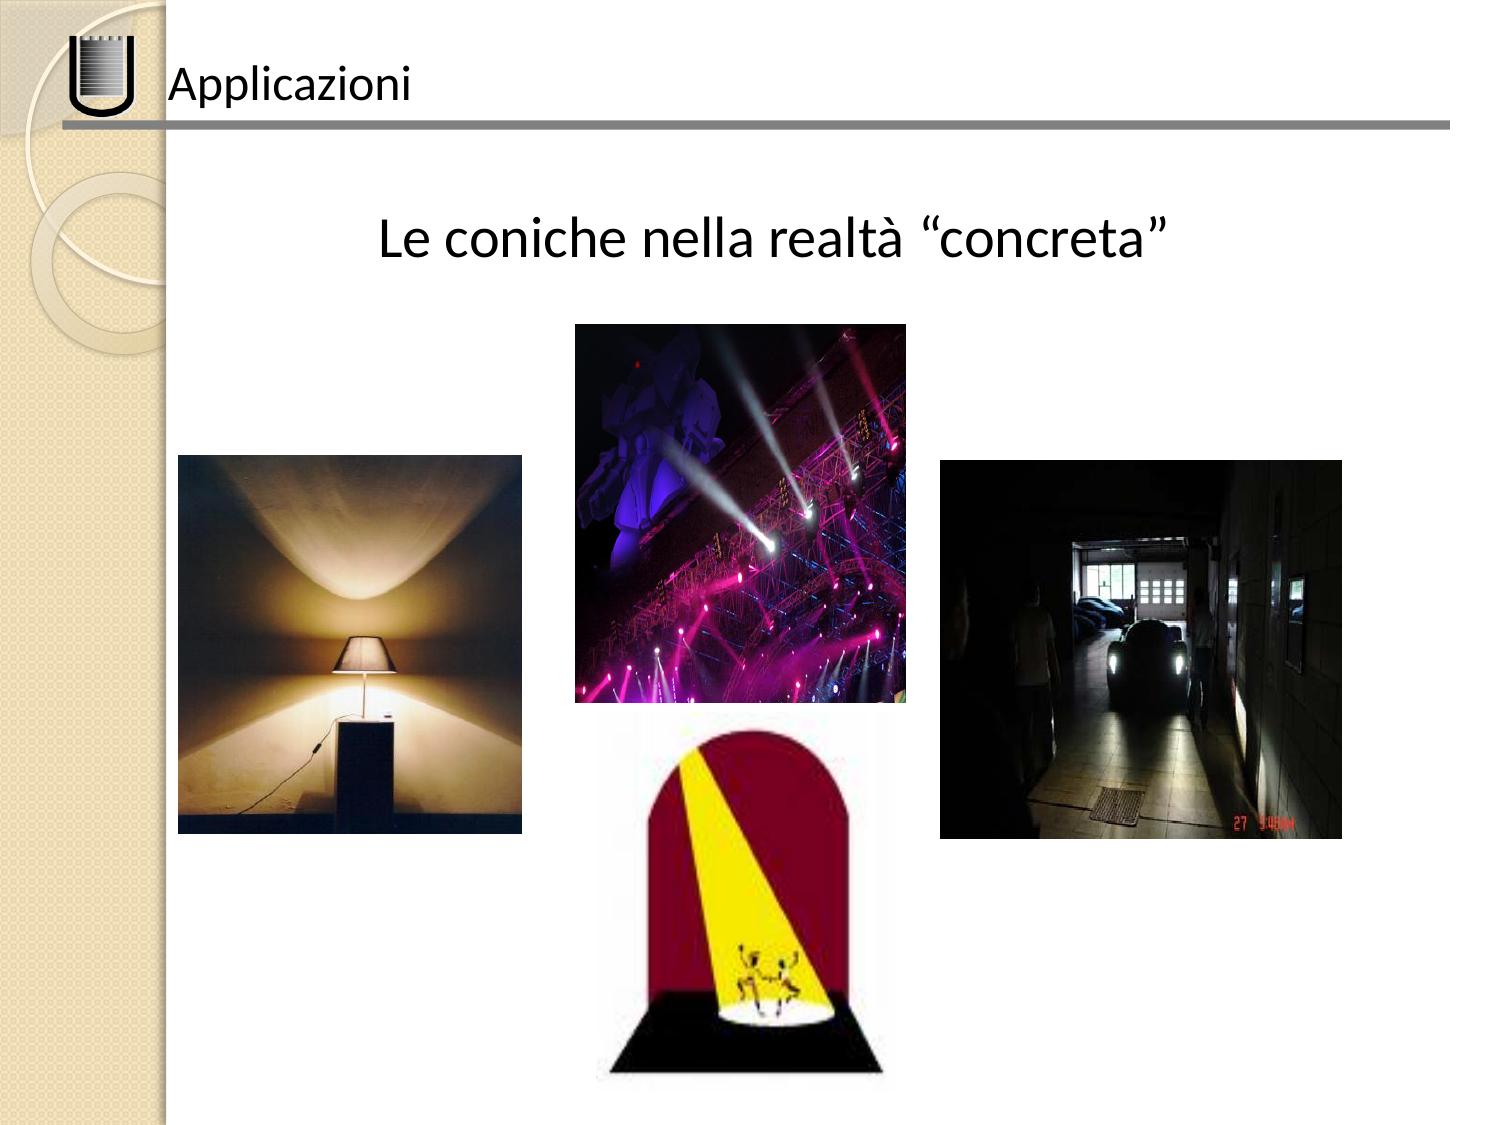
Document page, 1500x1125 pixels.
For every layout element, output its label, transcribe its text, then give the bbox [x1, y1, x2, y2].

text_box Le coniche nella realtà “concreta” [255, 191, 1293, 277]
picture [574, 324, 906, 704]
picture [939, 460, 1342, 840]
picture [178, 455, 522, 834]
picture [596, 712, 899, 1092]
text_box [62, 30, 1451, 126]
